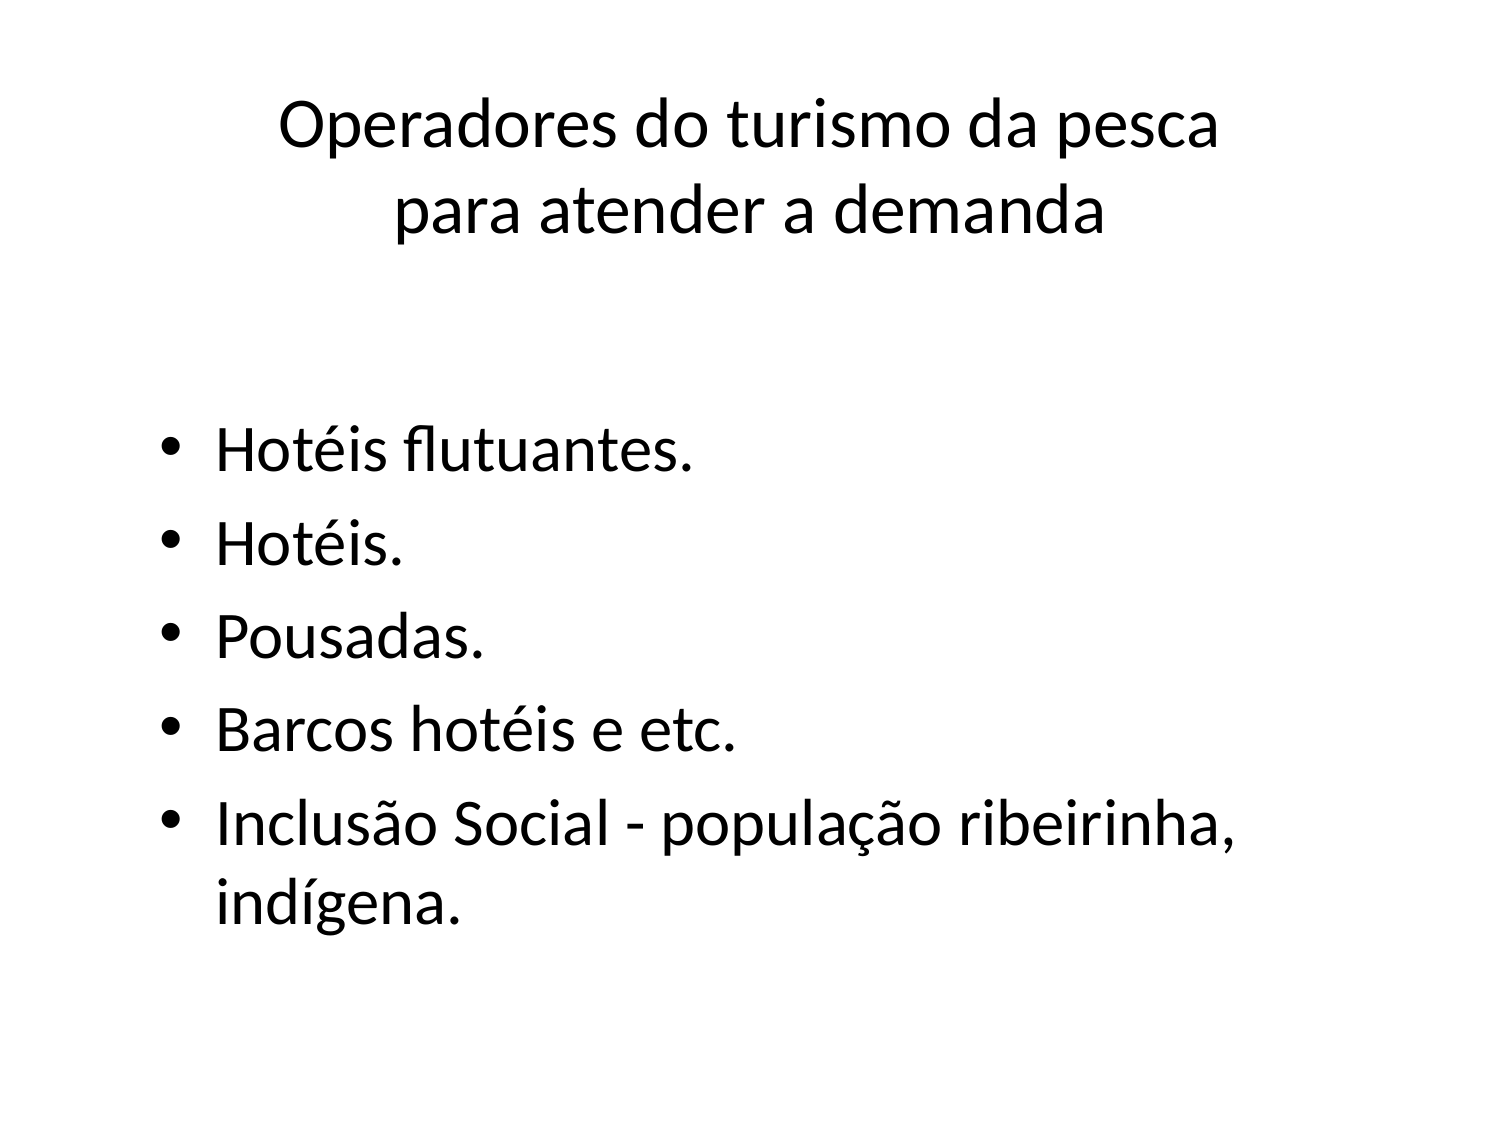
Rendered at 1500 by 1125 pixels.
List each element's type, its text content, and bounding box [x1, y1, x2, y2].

title Operadores do turismo da pesca para atender a demanda [75, 67, 1425, 256]
list Hotéis flutuantes. Hotéis. Pousadas. Barcos hotéis e etc. Inclusão Social - população ribeirinha, indígena. [144, 304, 1294, 1047]
